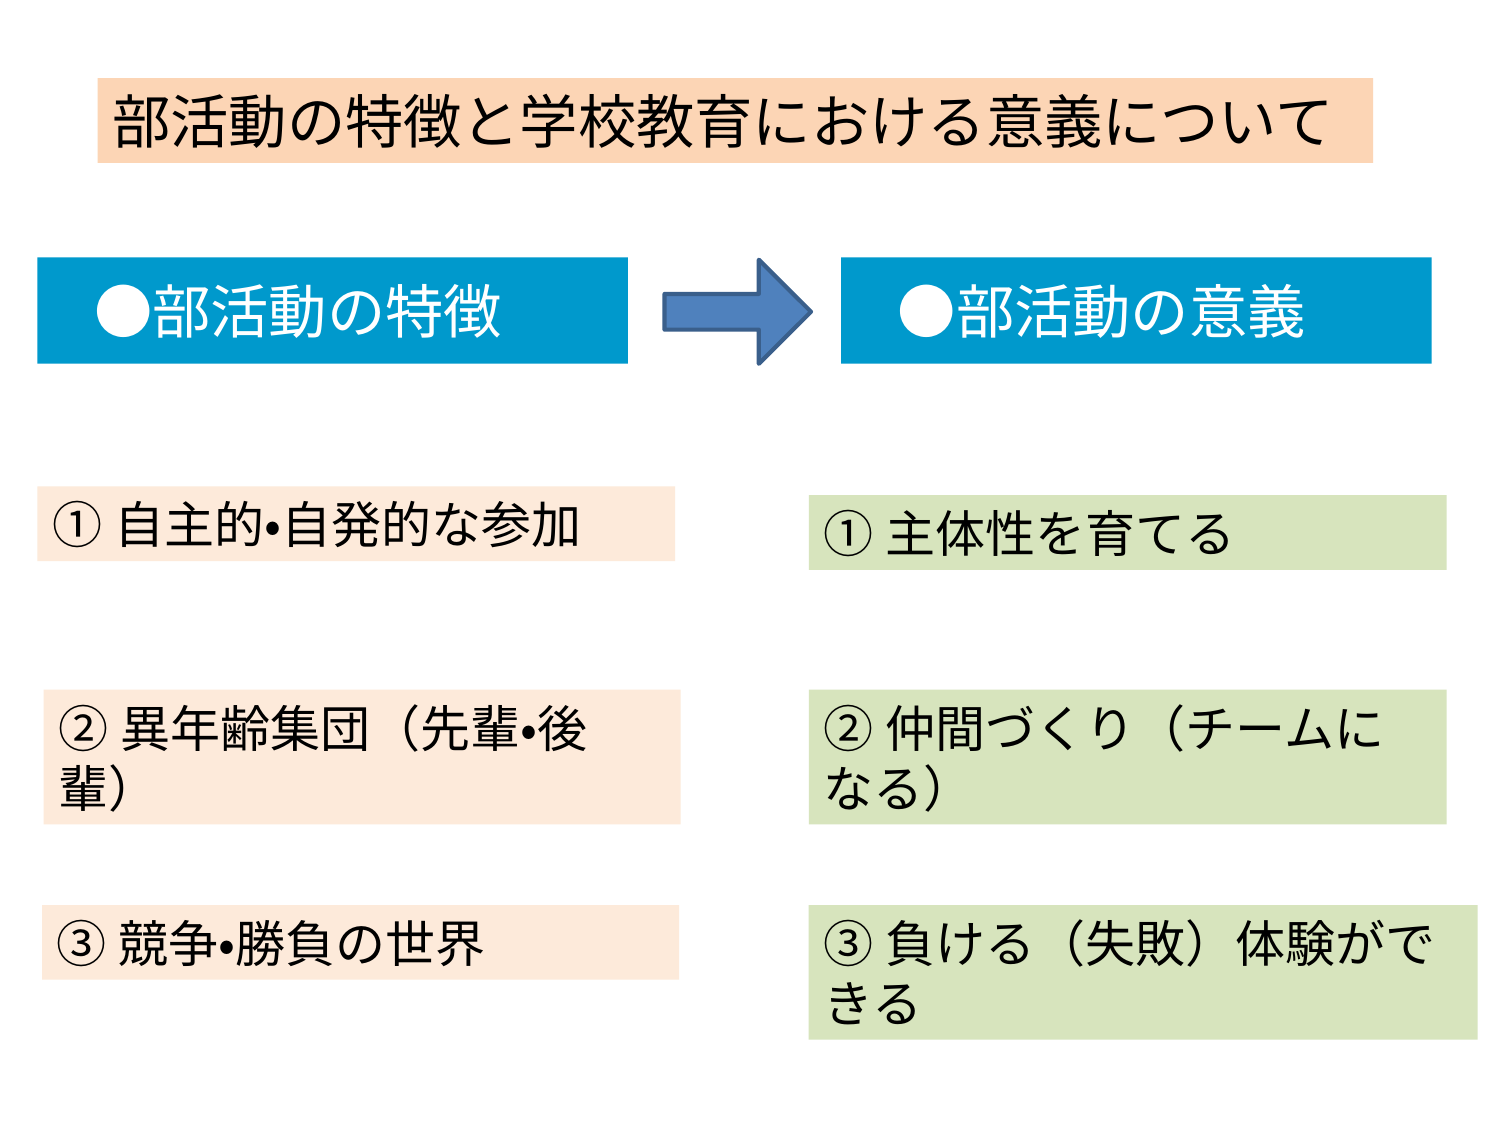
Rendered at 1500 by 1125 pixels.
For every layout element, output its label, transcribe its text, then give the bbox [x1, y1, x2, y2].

text_box ①主体性を育てる [808, 495, 1447, 570]
text_box ③競争・勝負の世界 [42, 905, 680, 980]
text_box ②異年齢集団（先輩・後輩） [43, 689, 681, 825]
text_box ●部活動の特徴 [37, 257, 628, 364]
text_box ●部活動の意義 [841, 257, 1432, 364]
text_box [662, 257, 814, 366]
text_box ①自主的・自発的な参加 [37, 486, 676, 562]
text_box ③負ける（失敗）体験ができる [808, 905, 1478, 1040]
text_box 部活動の特徴と学校教育における意義について [97, 78, 1374, 163]
text_box ②仲間づくり（チームになる） [808, 689, 1447, 825]
